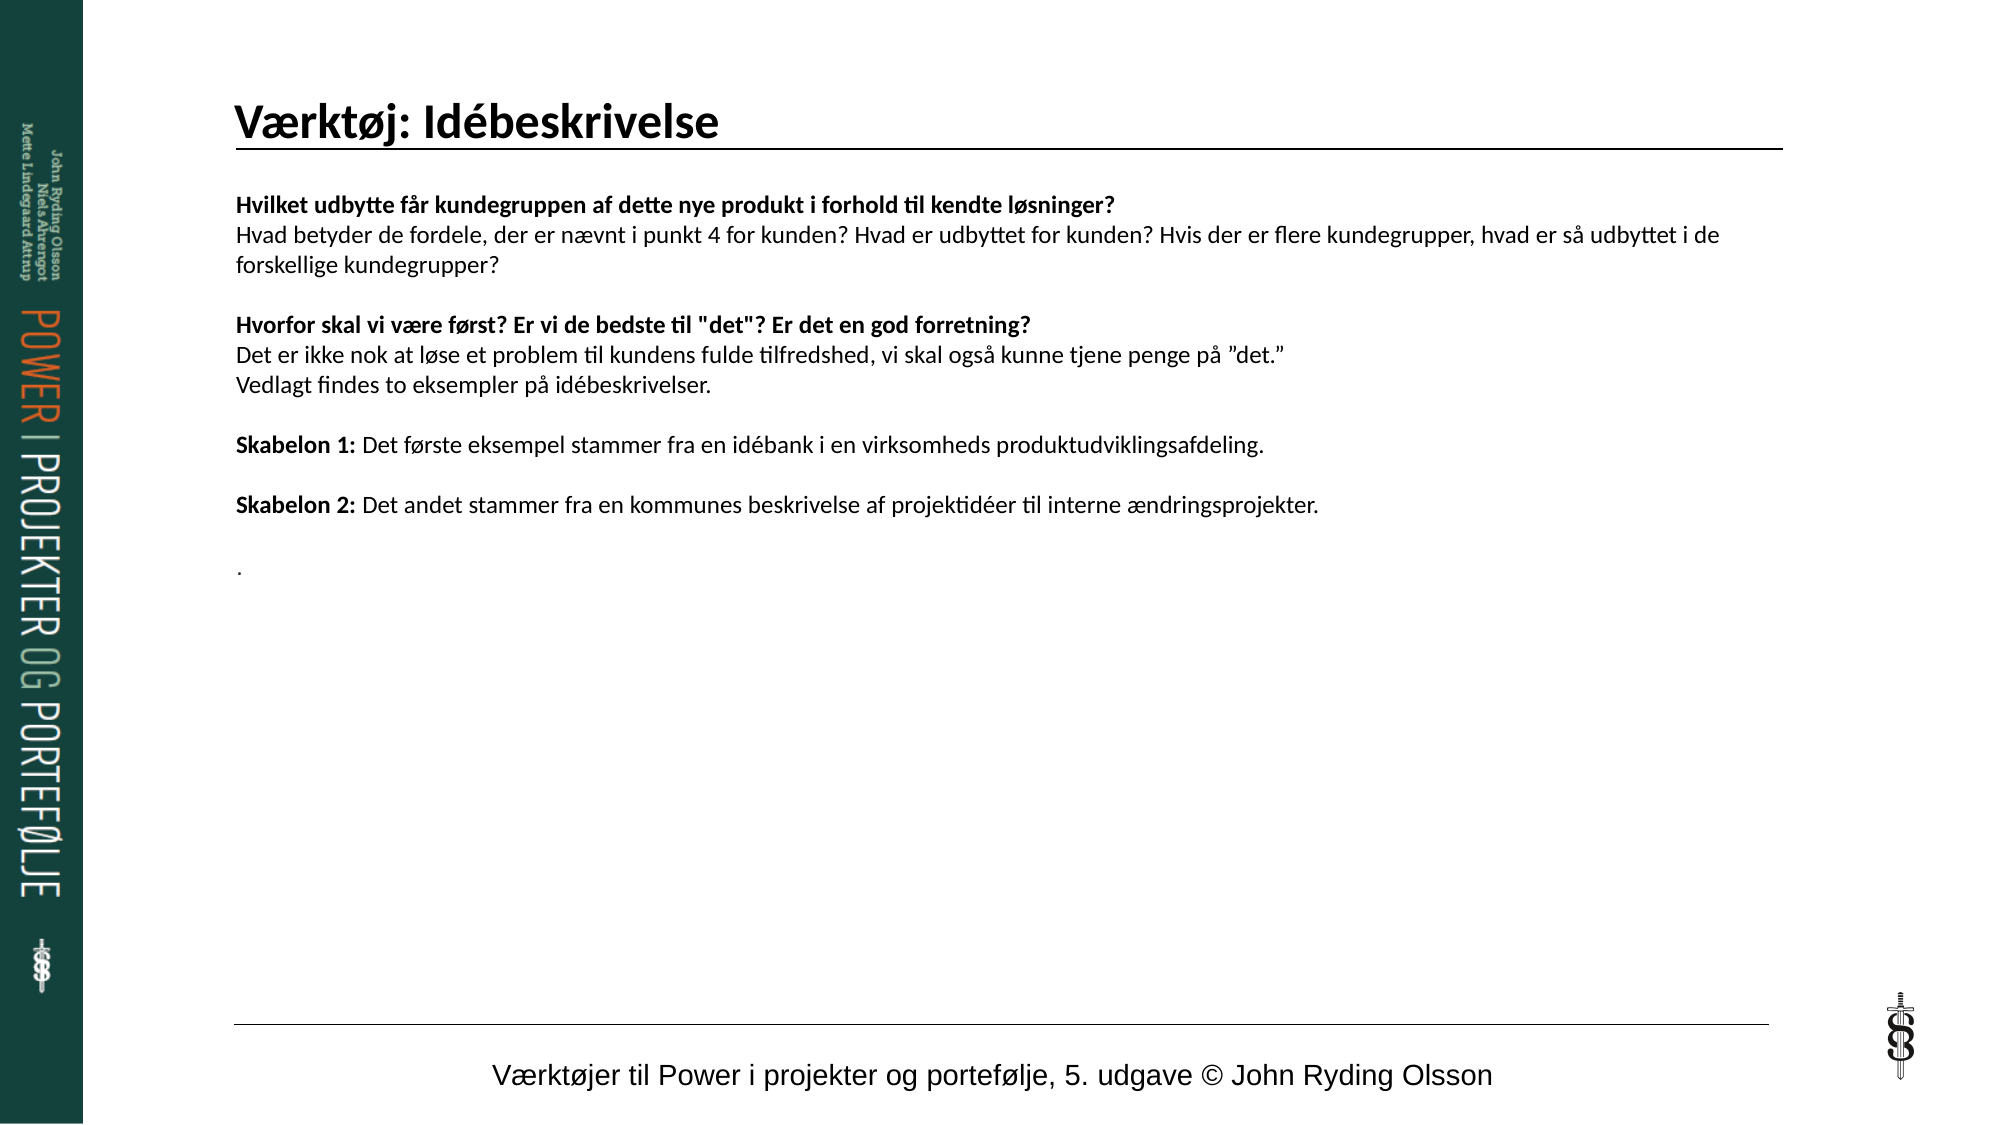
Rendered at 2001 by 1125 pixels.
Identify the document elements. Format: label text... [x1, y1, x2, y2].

text_box Værktøj: Idébeskrivelse [219, 76, 1769, 156]
text_box Værktøjer til Power i projekter og portefølje, 5. udgave © John Ryding Olsson [436, 1048, 1551, 1106]
text_box Hvilket udbytte får kundegruppen af dette nye produkt i forhold til kendte løsninger? Hvad betyder de fordele, der er nævnt i punkt 4 for kunden? Hvad er udbyttet for kunden? Hvis der er flere kundegrupper, hvad er så udbyttet i de forskellige kundegrupper? Hvorfor skal vi være først? Er vi de bedste til "det"? Er det en god forretning? Det er ikke nok at løse et problem til kundens fulde tilfredshed, vi skal også kunne tjene penge på ”det.” Vedlagt findes to eksempler på idébeskrivelser. Skabelon 1: Det første eksempel stammer fra en idébank i en virksomheds produktudviklingsafdeling. Skabelon 2: Det andet stammer fra en kommunes beskrivelse af projektidéer til interne ændringsprojekter. . [221, 181, 1782, 641]
picture [1887, 992, 1914, 1080]
picture [0, 0, 83, 1125]
